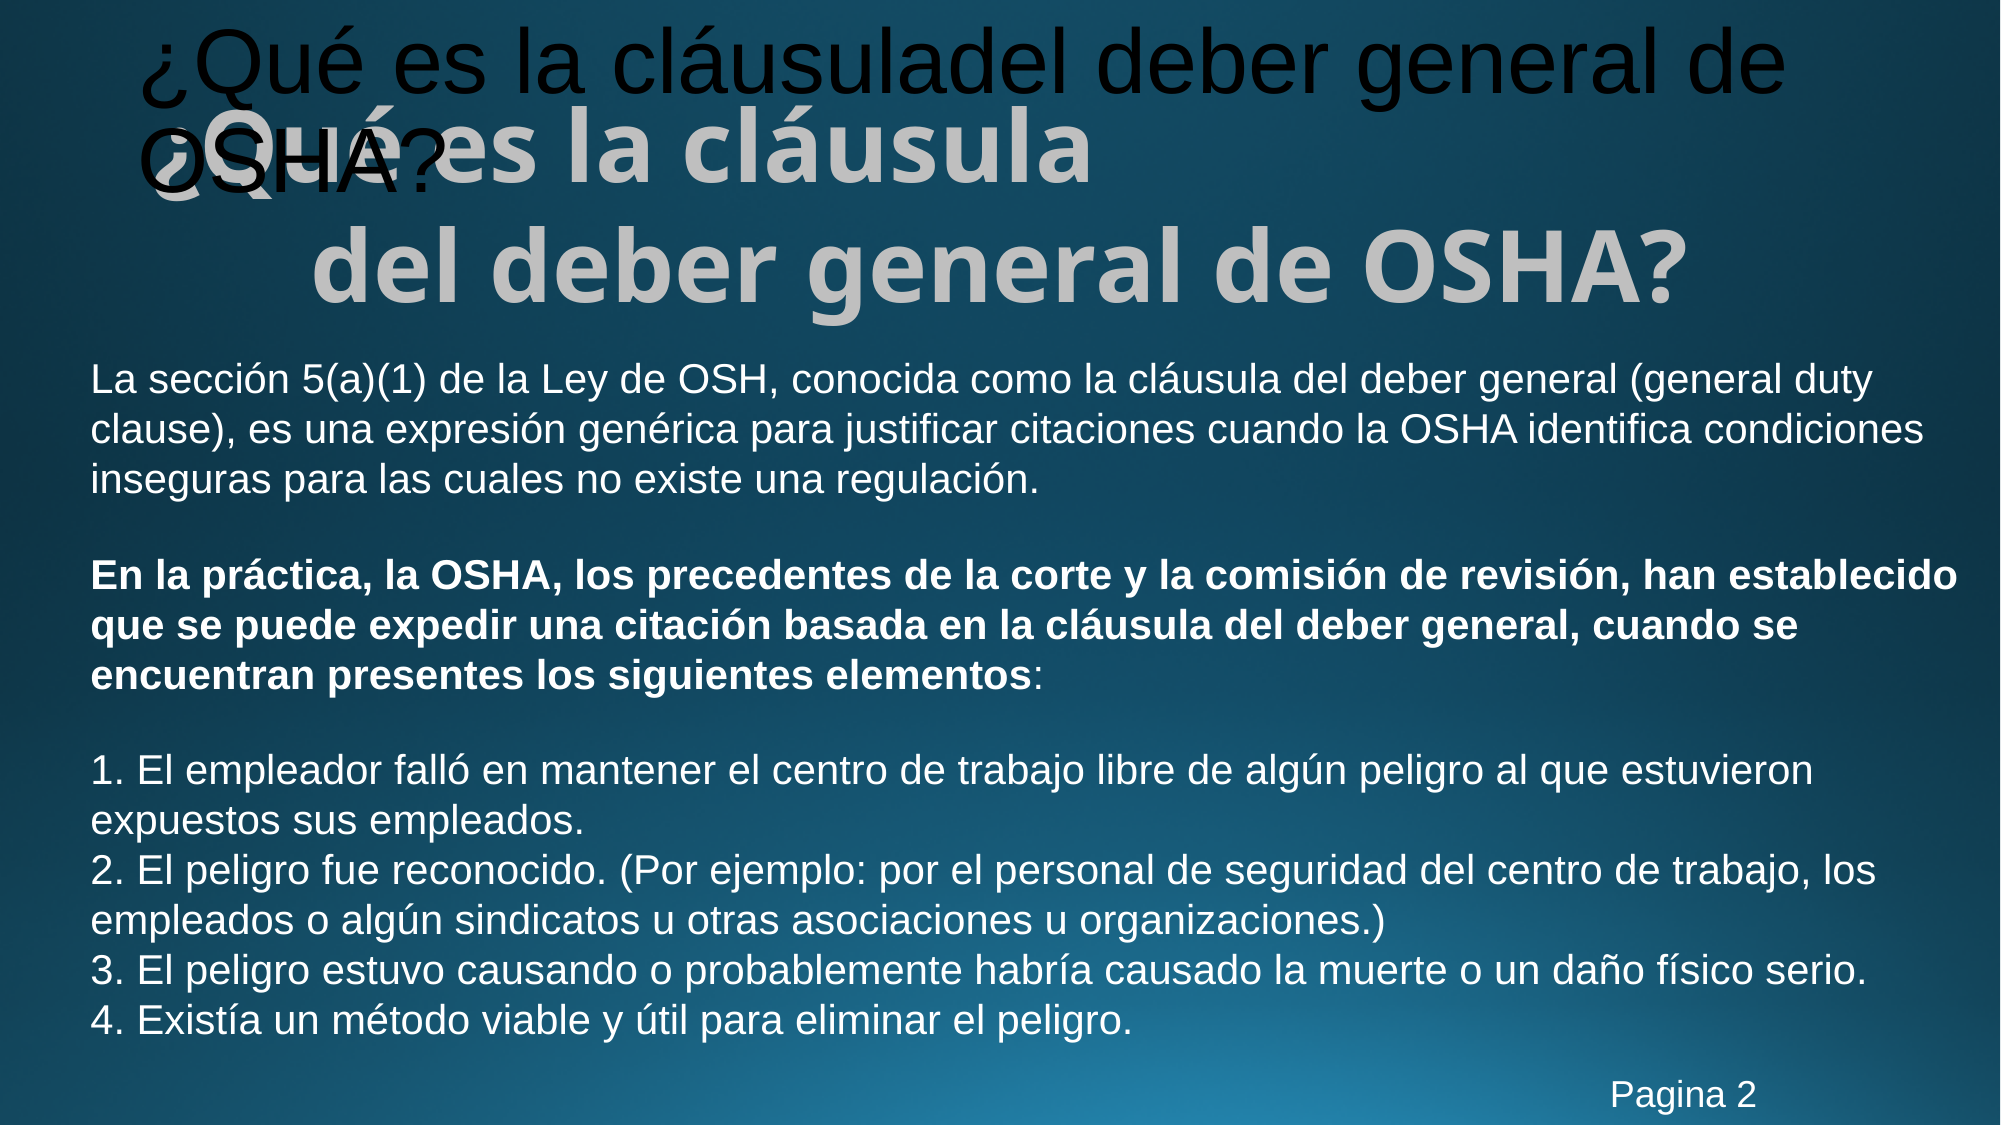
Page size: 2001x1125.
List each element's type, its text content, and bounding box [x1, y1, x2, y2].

title ¿Qué es la cláusuladel deber general de OSHA? [137, 59, 1863, 278]
picture [0, 0, 2001, 1125]
text_box La sección 5(a)(1) de la Ley de OSH, conocida como la cláusula del deber general (general duty clause), es una expresión genérica para justificar citaciones cuando la OSHA identifica condiciones inseguras para las cuales no existe una regulación. En la práctica, la OSHA, los precedentes de la corte y la comisión de revisión, han establecido que se puede expedir una citación basada en la cláusula del deber general, cuando se encuentran presentes los siguientes elementos: 1. El empleador falló en mantener el centro de trabajo libre de algún peligro al que estuvieron expuestos sus empleados. 2. El peligro fue reconocido. (Por ejemplo: por el personal de seguridad del centro de trabajo, los empleados o algún sindicatos u otras asociaciones u organizaciones.) 3. El peligro estuvo causando o probablemente habría causado la muerte o un daño físico serio. 4. Existía un método viable y útil para eliminar el peligro. [75, 344, 1985, 1010]
text_box Pagina 2 [1595, 1062, 1891, 1123]
text_box ¿Qué es la cláusula del deber general de OSHA? [137, 278, 1863, 344]
